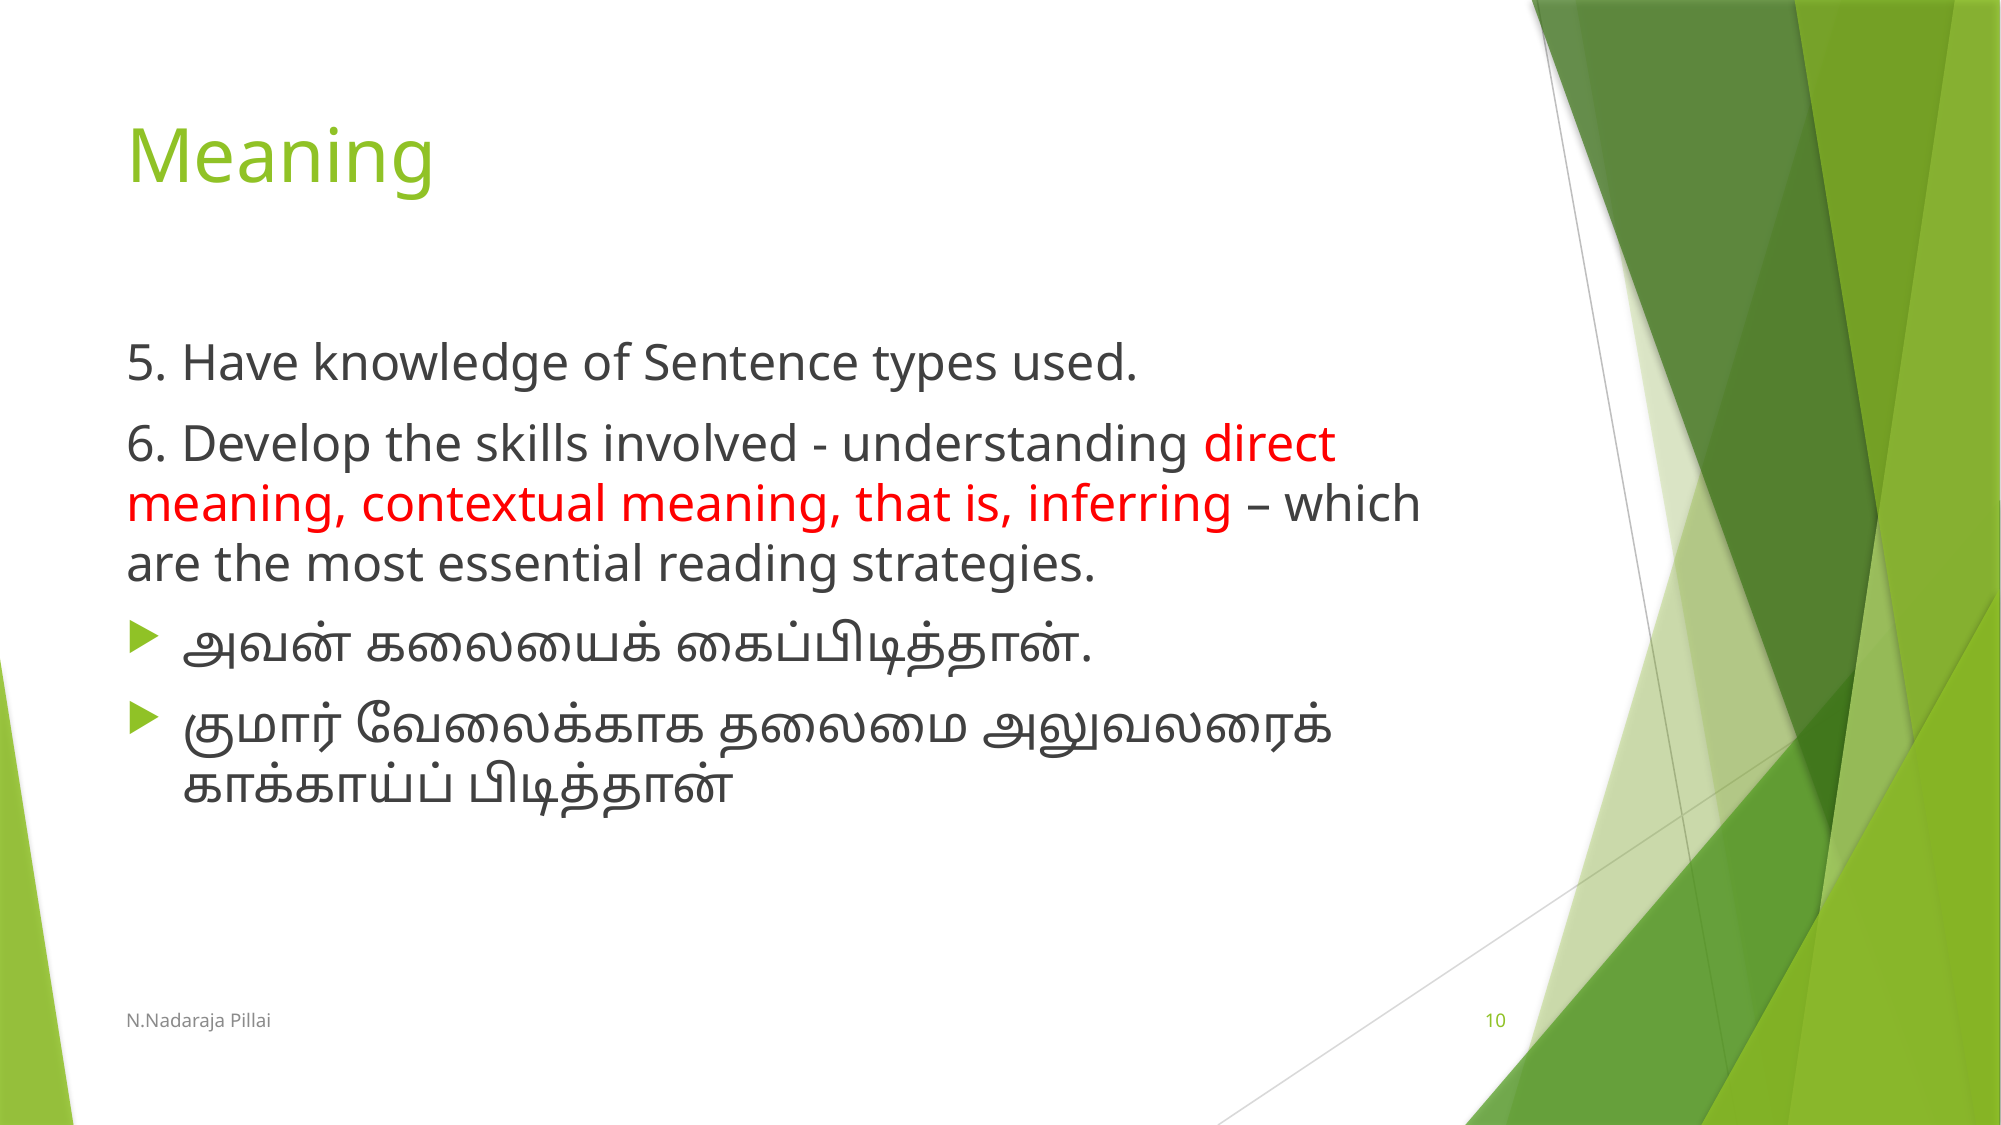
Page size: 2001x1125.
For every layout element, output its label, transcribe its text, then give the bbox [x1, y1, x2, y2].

footer N.Nadaraja Pillai [111, 991, 1145, 1051]
list 5. Have knowledge of Sentence types used. 6. Develop the skills involved - understanding direct meaning, contextual meaning, that is, inferring – which are the most essential reading strategies. அவன் கலையைக் கைப்பிடித்தான். குமார் வேலைக்காக தலைமை அலுவலரைக் காக்காய்ப் பிடித்தான் [111, 322, 1522, 992]
title Meaning [111, 99, 1522, 246]
slide_number 10 [1409, 991, 1522, 1051]
